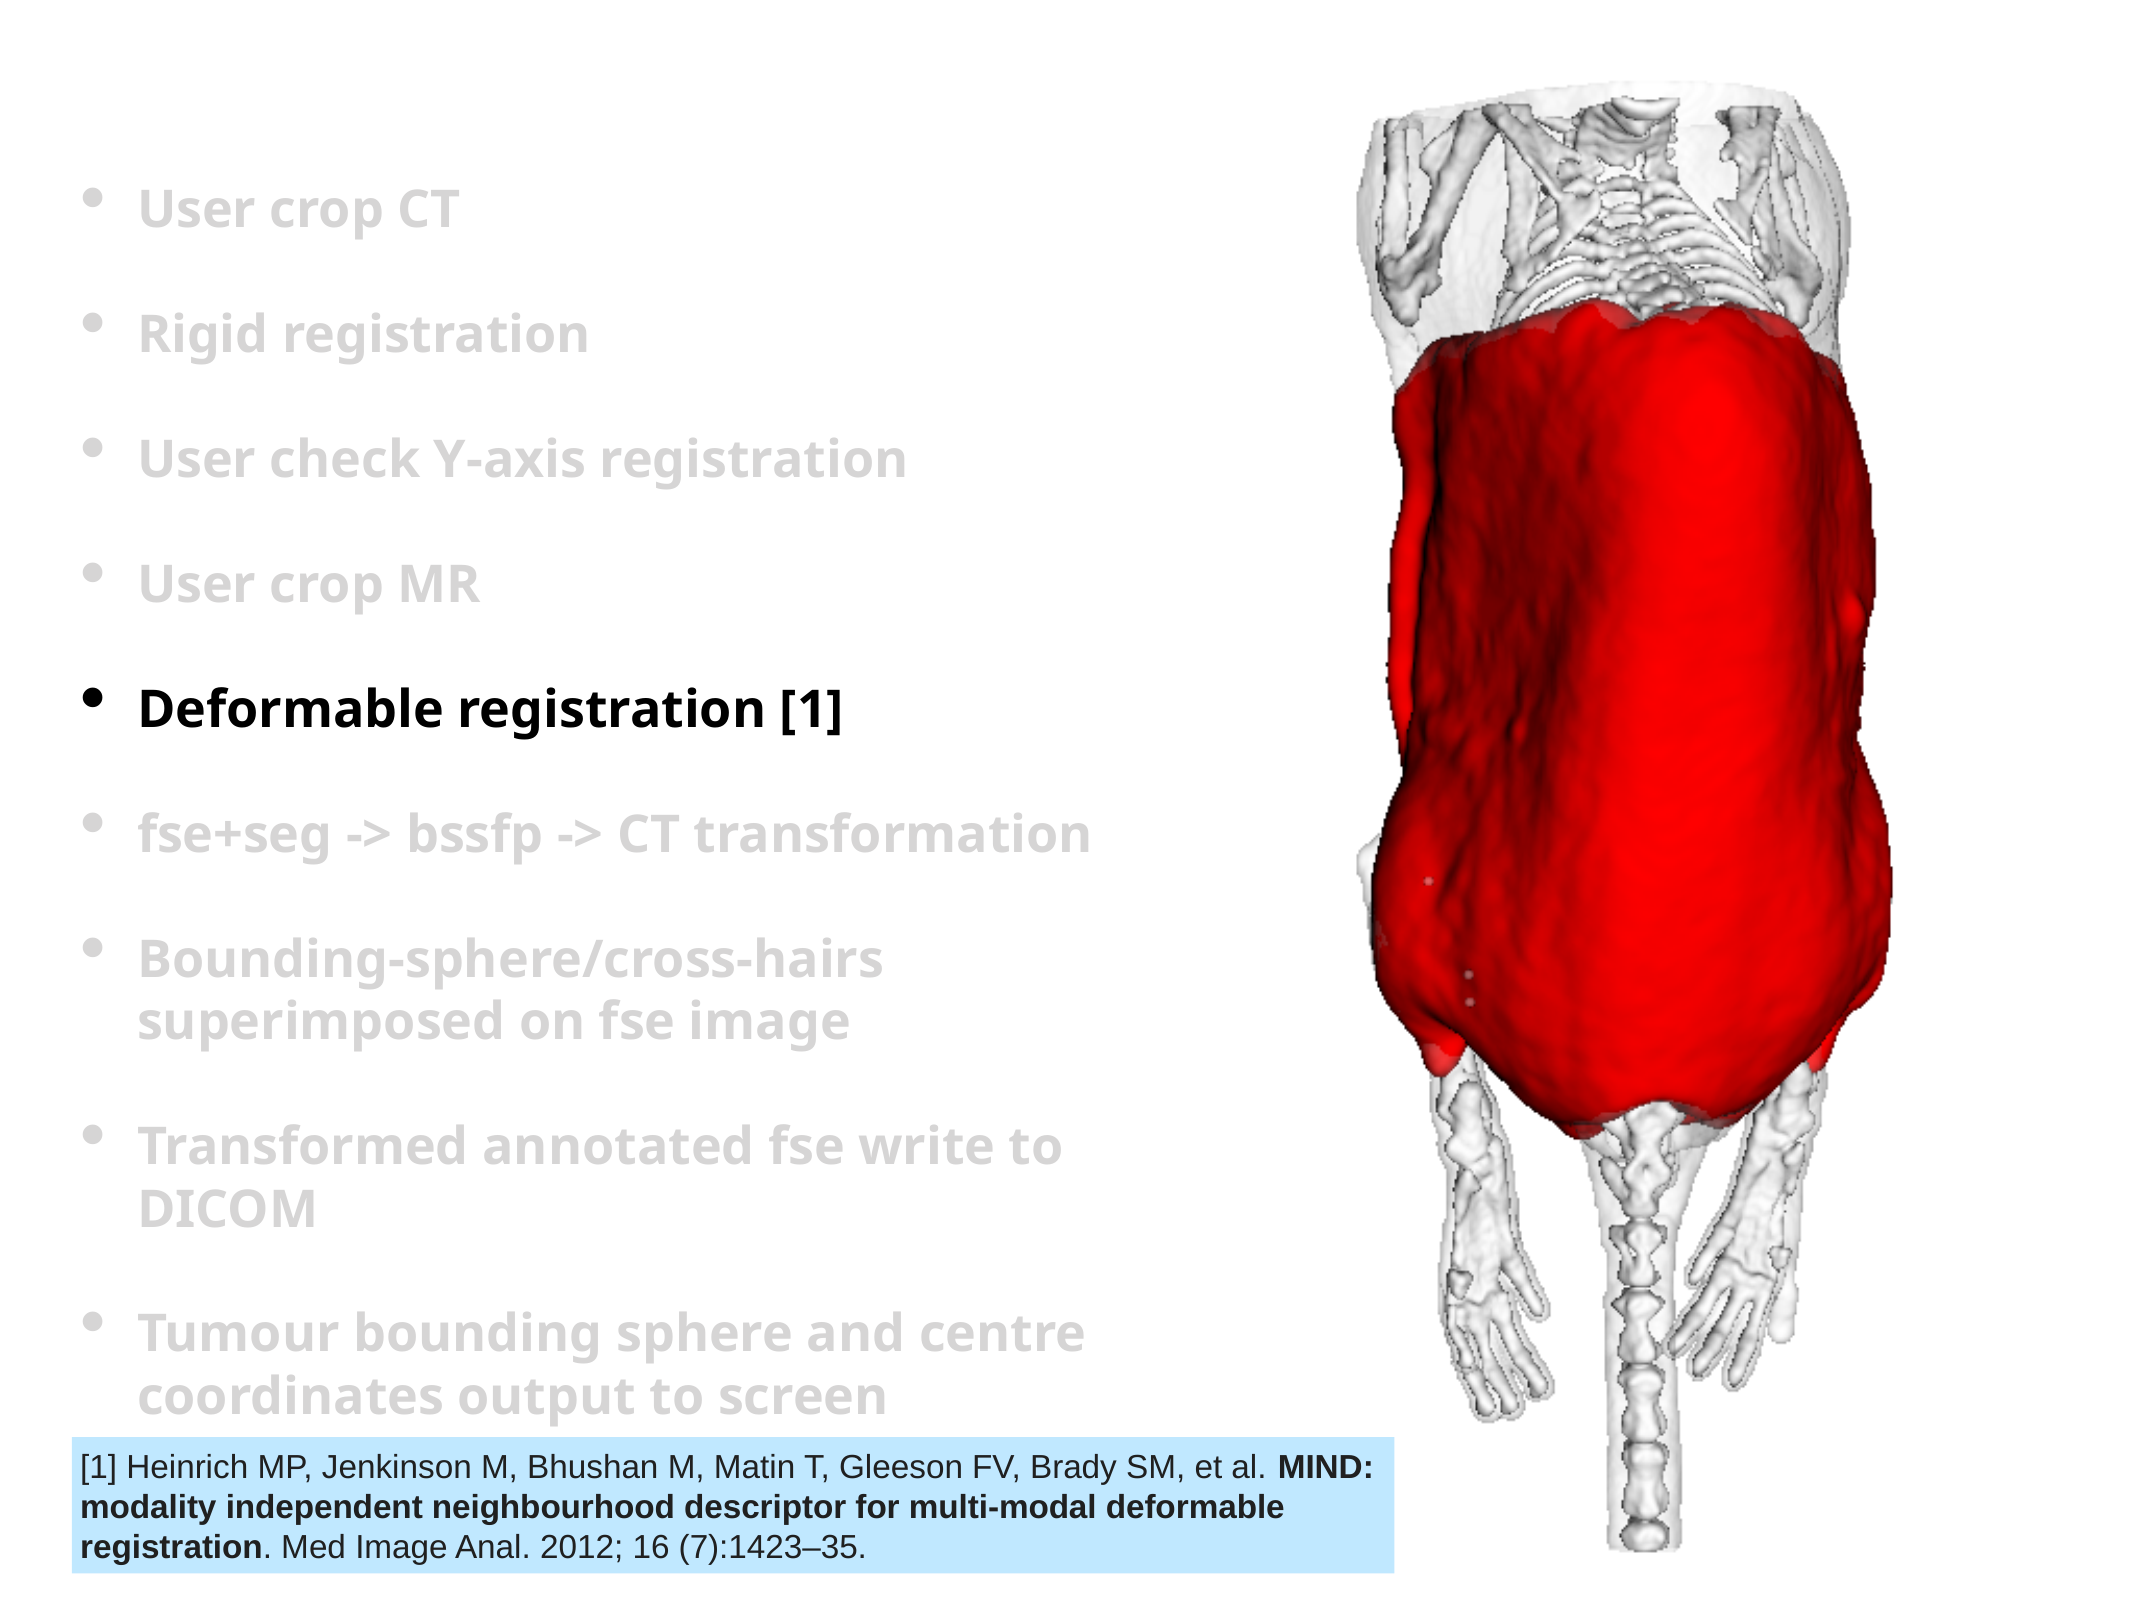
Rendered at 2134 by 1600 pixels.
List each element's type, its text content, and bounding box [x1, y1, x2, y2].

picture [1279, 43, 1964, 1600]
text_box [1] Heinrich MP, Jenkinson M, Bhushan M, Matin T, Gleeson FV, Brady SM, et al. MIND: modality independent neighbourhood descriptor for multi-modal deformable registration. Med Image Anal. 2012; 16 (7):1423–35. [71, 1437, 1279, 1574]
text_box User crop CT Rigid registration User check Y-axis registration User crop MR Deformable registration [1] fse+seg -> bssfp -> CT transformation Bounding-sphere/cross-hairs superimposed on fse image Transformed annotated fse write to DICOM Tumour bounding sphere and centre coordinates output to screen [71, 166, 1116, 1434]
